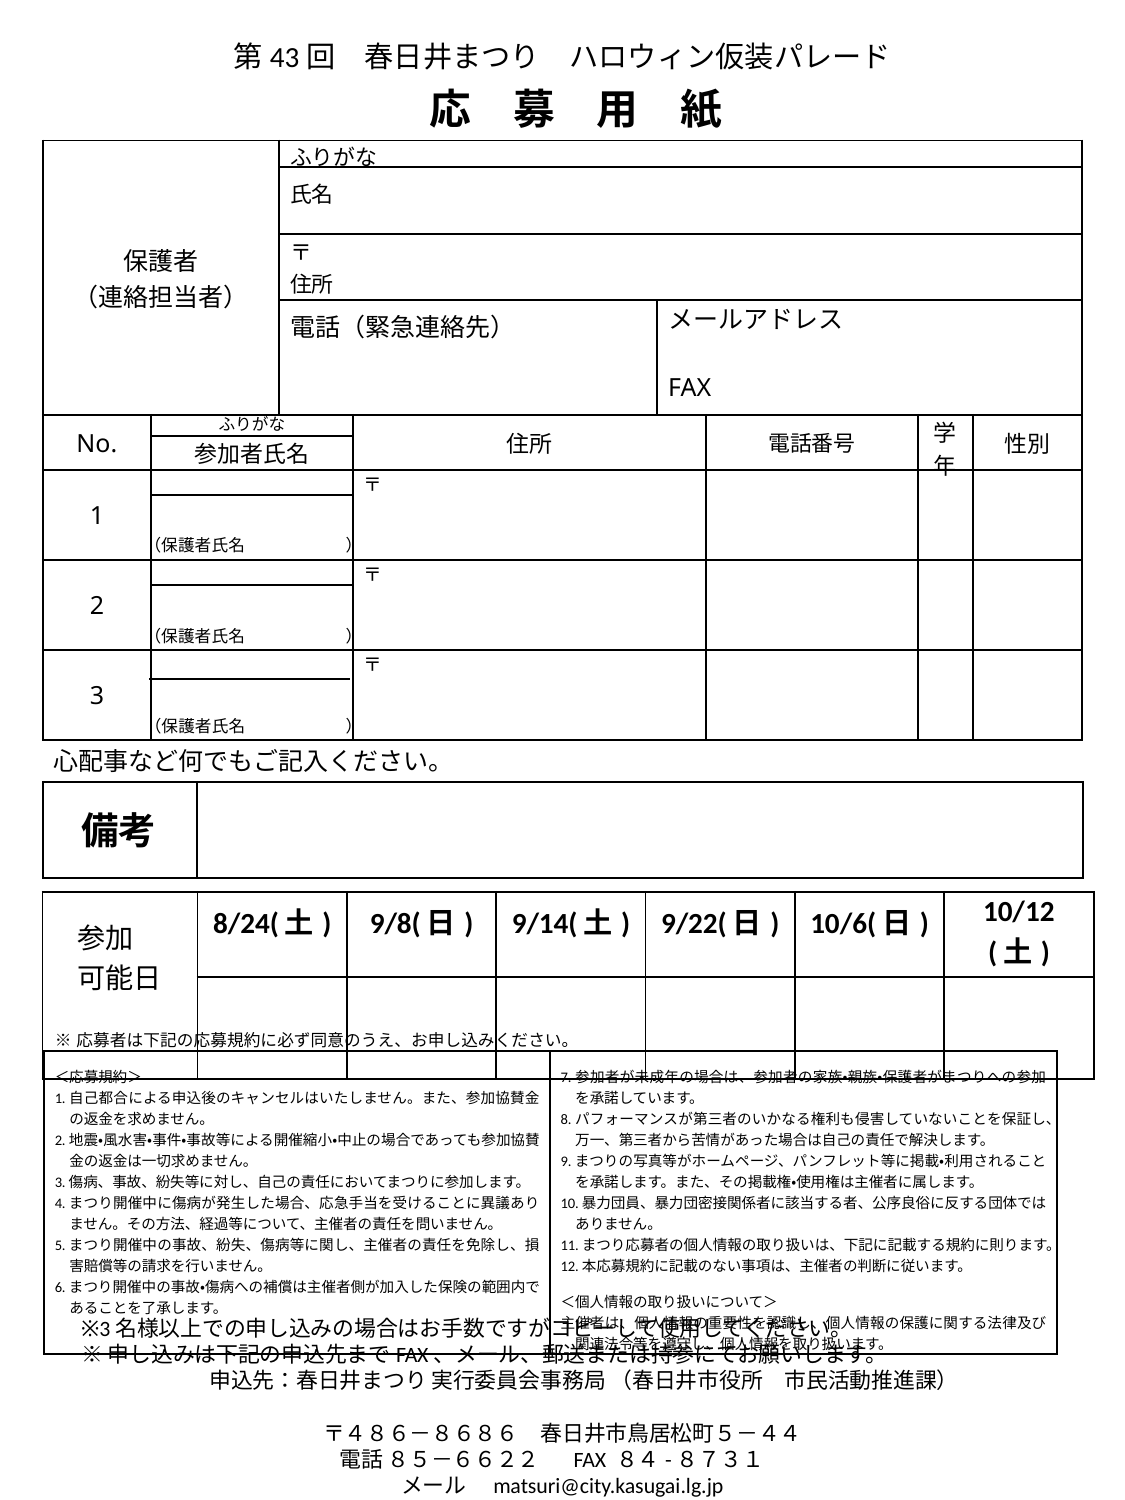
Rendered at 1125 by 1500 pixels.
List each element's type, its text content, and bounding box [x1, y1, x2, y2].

table_cell 住所 [354, 416, 705, 469]
table_cell [646, 978, 794, 1078]
table_header [198, 783, 1082, 877]
table_cell [348, 978, 495, 1078]
table_cell ふりがな [152, 416, 352, 435]
table_cell [974, 651, 1081, 739]
table_cell [919, 651, 972, 739]
table_header 参加 可能日 [43, 893, 197, 1078]
table_cell [919, 471, 972, 559]
text_box 心配事など何でもご記入ください。 [39, 738, 449, 783]
table_header 保護者 （連絡担当者） [44, 141, 278, 414]
text_box （保護者氏名 ） [129, 527, 387, 562]
table_cell 2 [44, 561, 150, 649]
table_cell [945, 978, 1093, 1078]
table_header 10/12(土) [945, 893, 1093, 976]
text_box 備考 [66, 799, 176, 860]
table_cell [974, 561, 1081, 649]
table_cell [152, 654, 352, 708]
table_cell [974, 471, 1081, 559]
table_cell 7.参加者が未成年の場合は、参加者の家族・親族・保護者がまつりへの参加を承諾しています。 8.パフォーマンスが第三者のいかなる権利も侵害していないことを保証し、万一、第三者から苦情があった場合は自己の責任で解決します。 9.まつりの写真等がホームページ、パンフレット等に掲載・利用されることを承諾します。また、その掲載権・使用権は主催者に属します。 10.暴力団員、暴力団密接関係者に該当する者、公序良俗に反する団体ではありません。 11.まつり応募者の個人情報の取り扱いは、下記に記載する規約に則ります。 12.本応募規約に記載のない事項は、主催者の判断に従います。 ＜個人情報の取り扱いについて＞ 主催者は、個人情報の重要性を認識し、個人情報の保護に関する法律及び関連法令等を遵守し、個人情報を取り扱います。 [551, 1080, 1056, 1307]
table_cell [152, 586, 352, 618]
table_cell [152, 471, 352, 494]
table_cell [152, 496, 352, 527]
table_cell [707, 561, 917, 649]
table_cell 〒 住所 [280, 235, 1081, 299]
table_cell 3 [44, 651, 150, 738]
table_cell 〒 [354, 471, 705, 559]
table_cell 〒 [354, 561, 705, 649]
table_cell 電話番号 [707, 416, 917, 469]
table_cell [707, 651, 917, 739]
table_cell 氏名 [280, 168, 1081, 233]
table_cell [796, 978, 943, 1078]
table_cell 1 [44, 471, 150, 559]
text_box （保護者氏名 ） [130, 708, 387, 744]
table_cell メールアドレス FAX [658, 301, 1081, 414]
text_box ※3名様以上での申し込みの場合はお手数ですがコピーして使用してください。 ※申し込みは下記の申込先までFAX、メール、郵送または持参にてお願いします。 申込先：春日井まつり 実行委員会事務局 （春日井市役所 市民活動推進課） 〒４８６－８６８６ 春日井市鳥居松町５－４４ 電話 ８５－６６２２ FAX ８４-８７３１ メール matsuri@city.kasugai.lg.jp [66, 1307, 1059, 1500]
table_cell [919, 561, 972, 649]
table_header 9/8(日) [348, 893, 495, 976]
table_cell 参加者氏名 [152, 437, 352, 469]
table_cell [152, 562, 352, 584]
table_cell 〒 [354, 651, 705, 739]
table_cell No. [44, 416, 150, 469]
table_cell 電話（緊急連絡先） [280, 301, 656, 414]
text_box （保護者氏名 ） [129, 618, 387, 654]
table_cell [707, 471, 917, 559]
table_cell [198, 978, 346, 1078]
table_header 9/14(土) [497, 893, 645, 976]
text_box 第43回 春日井まつり ハロウィン仮装パレード [184, 31, 941, 81]
table_cell [497, 978, 645, 1078]
table_cell ＜応募規約＞ 1.自己都合による申込後のキャンセルはいたしません。また、参加協賛金の返金を求めません。 2.地震・風水害・事件・事故等による開催縮小・中止の場合であっても参加協賛金の返金は一切求めません。 3.傷病、事故、紛失等に対し、自己の責任においてまつりに参加します。 4.まつり開催中に傷病が発生した場合、応急手当を受けることに異議ありません。その方法、経過等について、主催者の責任を問いません。 5.まつり開催中の事故、紛失、傷病等に関し、主催者の責任を免除し、損害賠償等の請求を行いません。 6.まつり開催中の事故・傷病への補償は主催者側が加入した保険の範囲内であることを了承します。 [45, 1080, 549, 1353]
table_header 8/24(土) [198, 893, 346, 976]
table_header ふりがな [280, 141, 1081, 166]
table_header [44, 783, 196, 877]
table_header 10/6(日) [796, 893, 943, 976]
table_cell 学年 [919, 416, 972, 469]
table_header 9/22(日) [646, 893, 794, 976]
text_box 応 募 用 紙 [414, 75, 757, 140]
table_cell 性別 [974, 416, 1081, 469]
